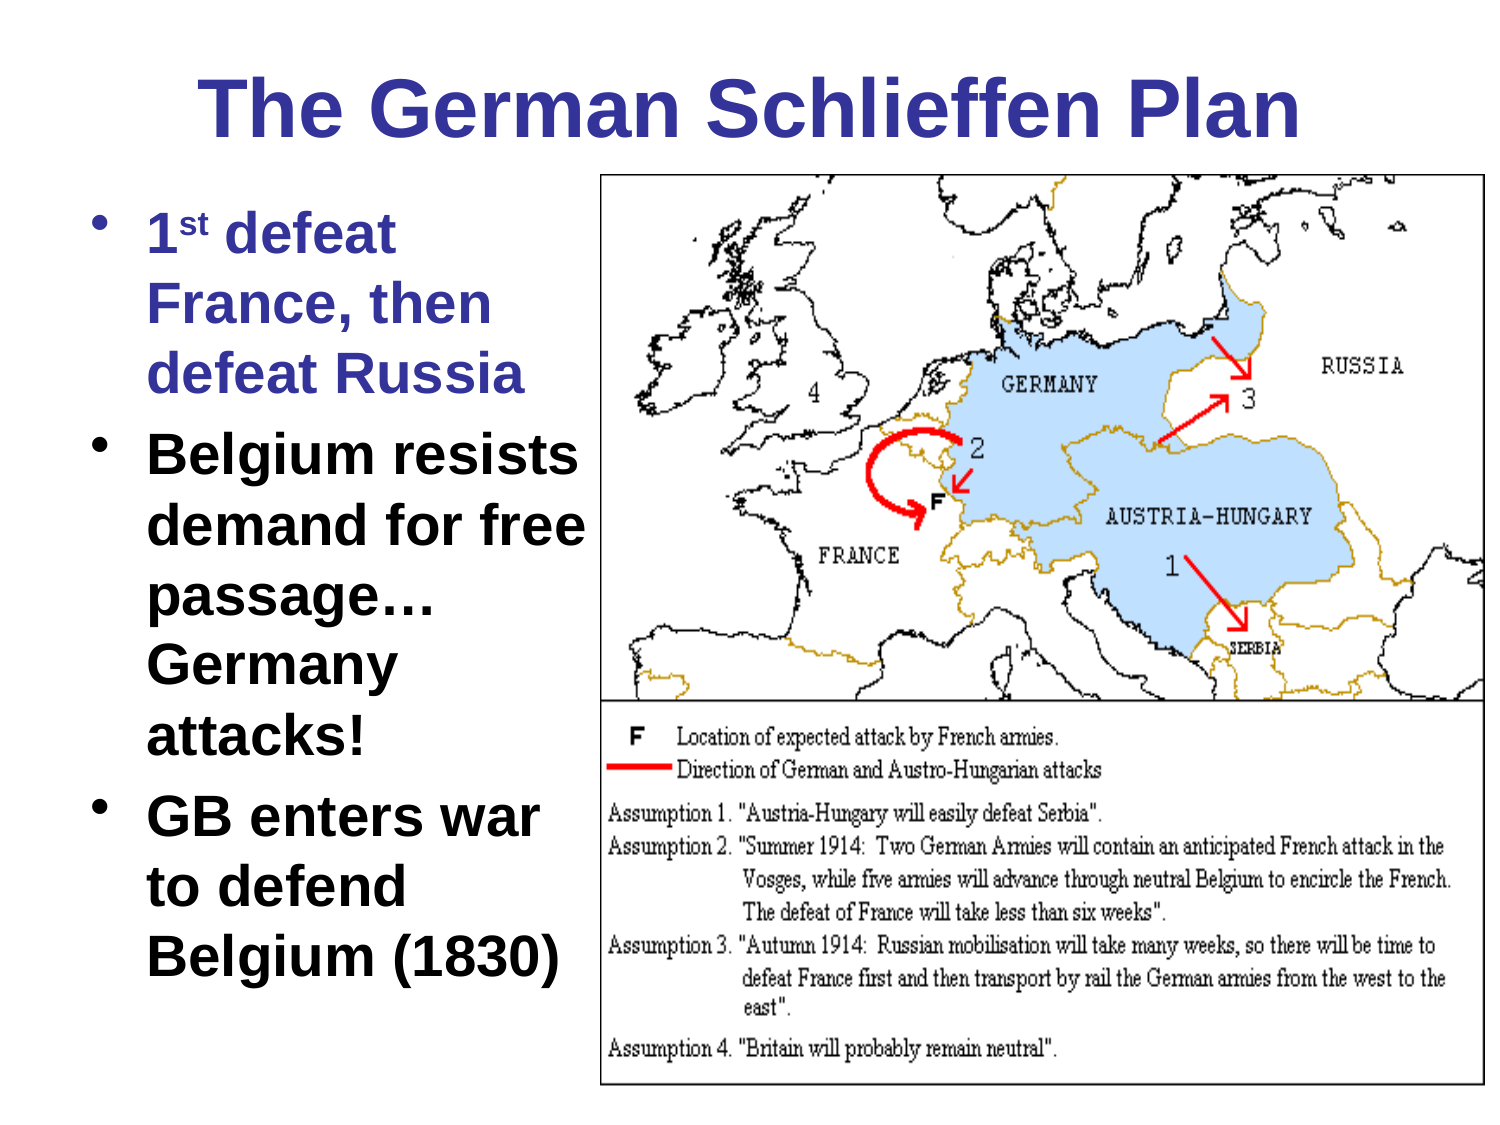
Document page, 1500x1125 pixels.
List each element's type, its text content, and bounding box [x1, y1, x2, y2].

title The German Schlieffen Plan [75, 45, 1425, 163]
list 1st defeat France, then defeat Russia Belgium resists demand for free passage… Germany attacks! GB enters war to defend Belgium (1830) [75, 187, 594, 1005]
picture [599, 174, 1486, 1088]
